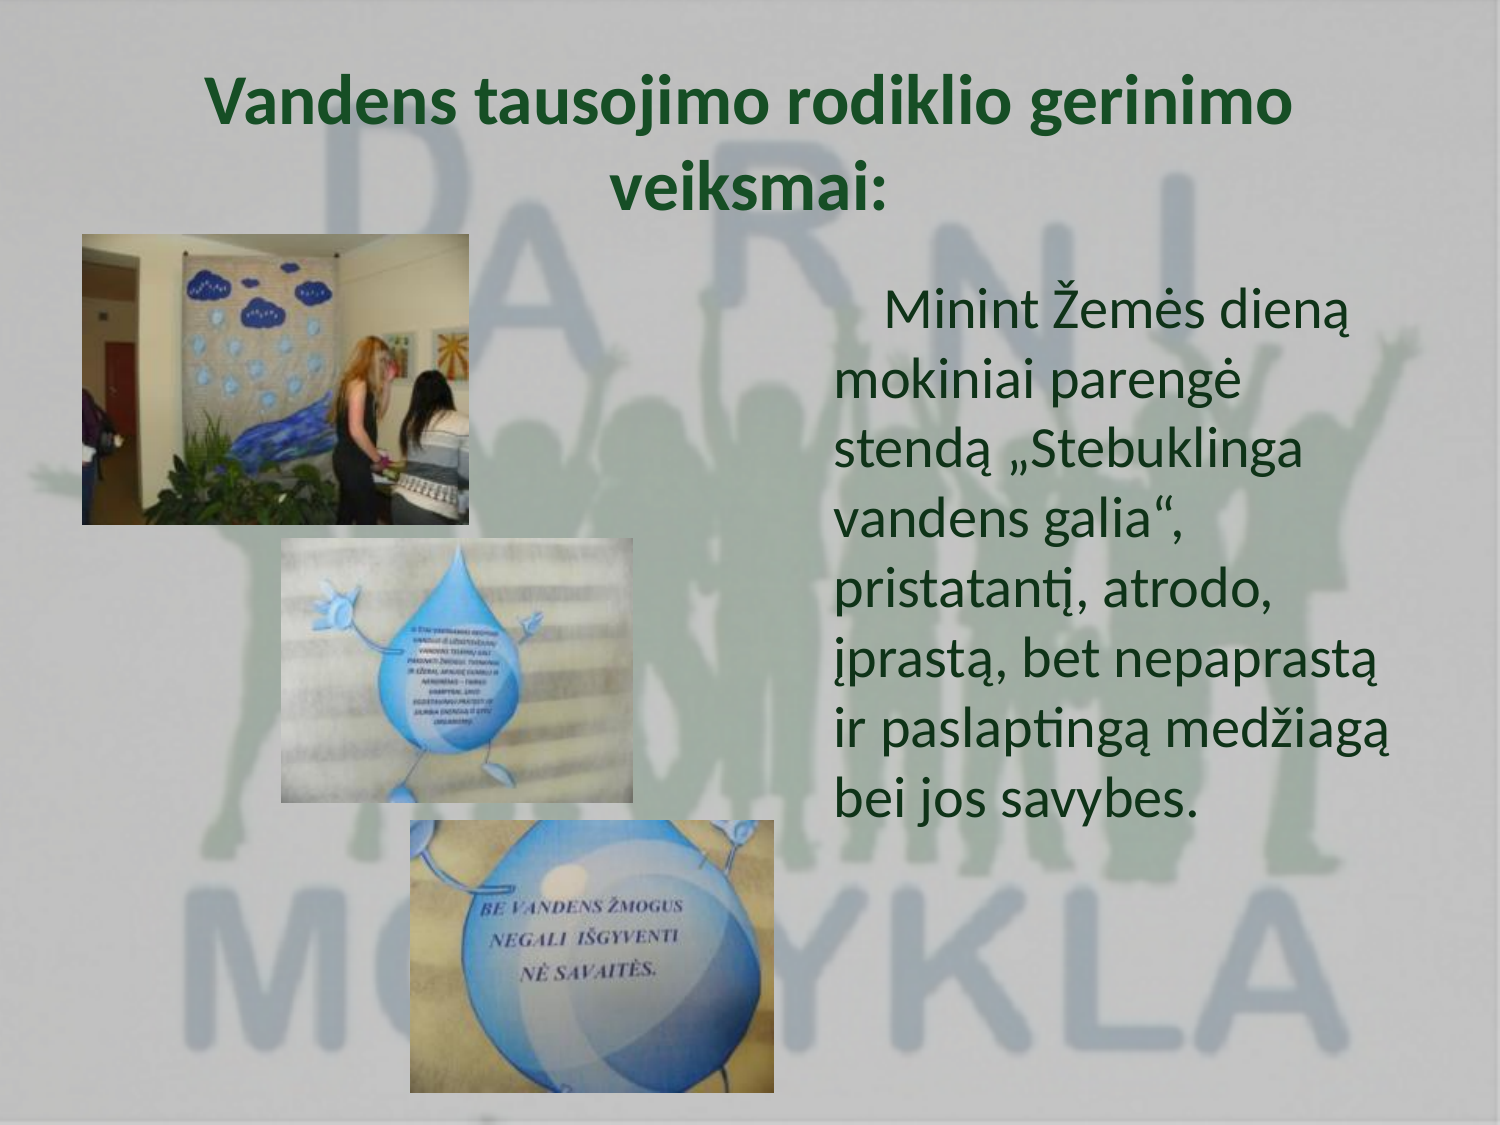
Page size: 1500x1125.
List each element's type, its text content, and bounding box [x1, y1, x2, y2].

picture [0, 0, 1500, 1125]
list Minint Žemės dieną mokiniai parengė stendą „Stebuklinga vandens galia“, pristatantį, atrodo, įprastą, bet nepaprastą ir paslaptingą medžiagą bei jos savybes. [762, 262, 1425, 1067]
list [409, 820, 774, 1093]
title Vandens tausojimo rodiklio gerinimo veiksmai: [75, 45, 1425, 233]
